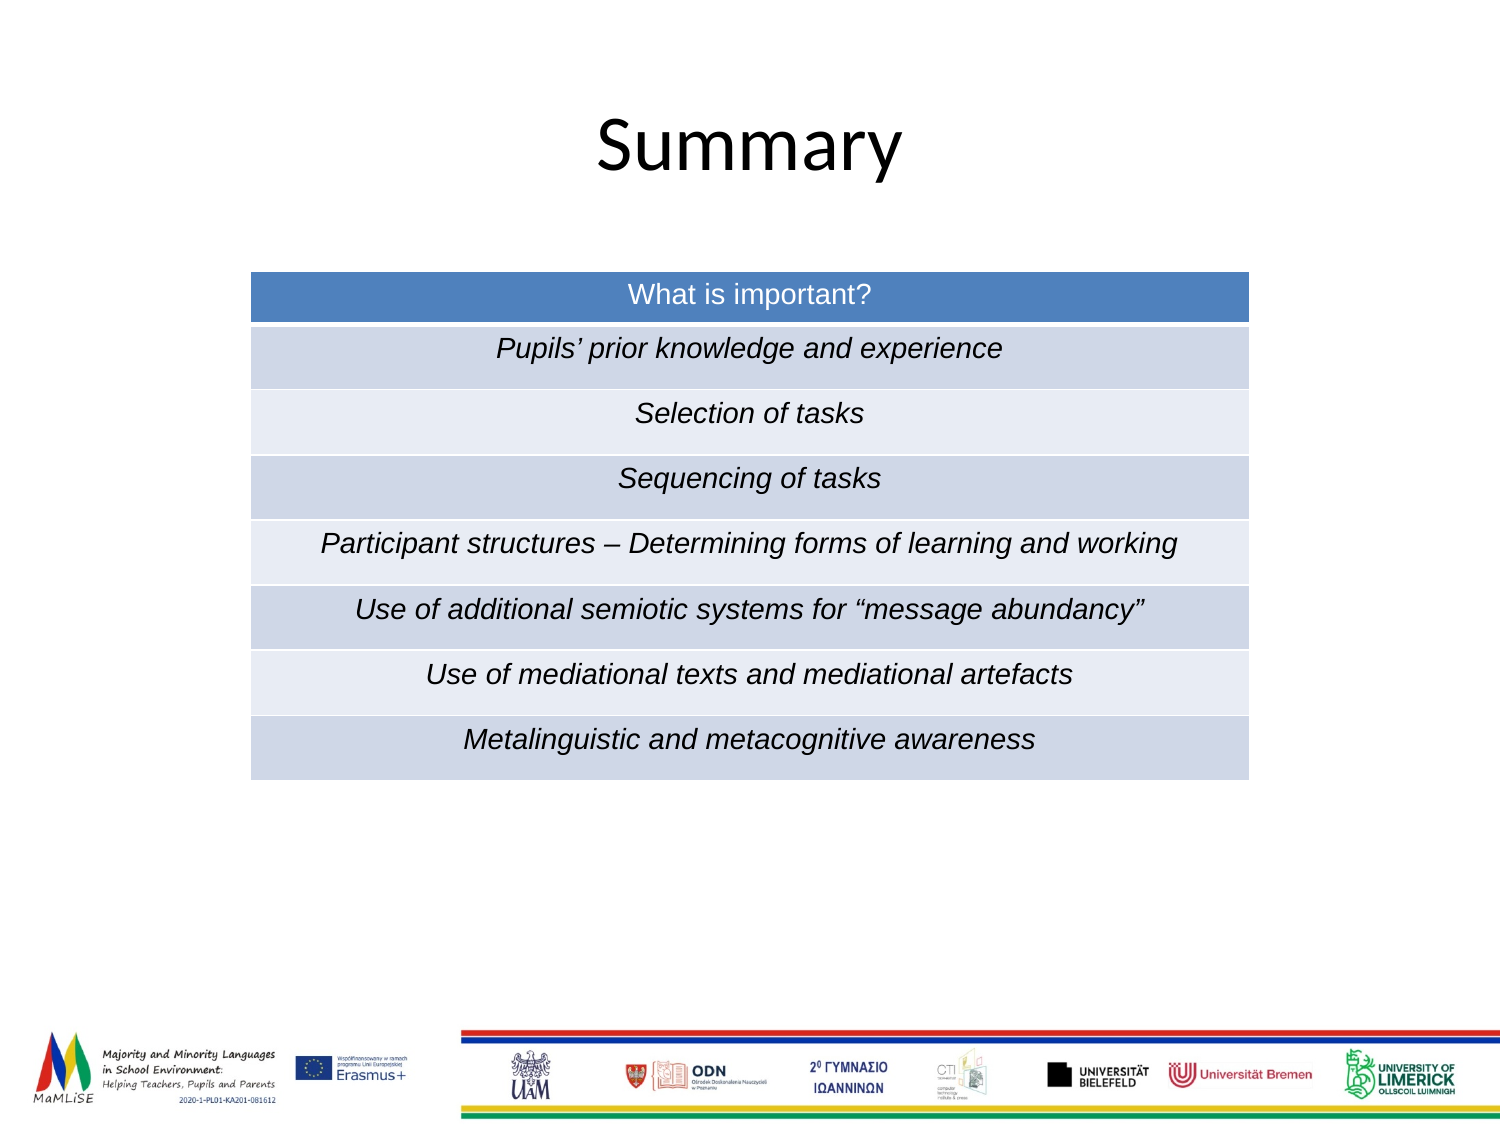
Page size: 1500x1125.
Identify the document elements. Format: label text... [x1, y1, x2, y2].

list . [75, 262, 1425, 1005]
table_cell Pupils’ prior knowledge and experience [251, 327, 1249, 389]
table_cell Selection of tasks [251, 390, 1249, 454]
table_cell Use of additional semiotic systems for “message abundancy” [251, 586, 1249, 649]
table_cell Participant structures – Determining forms of learning and working [251, 521, 1249, 584]
table_cell Sequencing of tasks [251, 456, 1249, 519]
table_header What is important? [251, 272, 1249, 322]
table_cell Use of mediational texts and mediational artefacts [251, 651, 1249, 715]
table_cell Metalinguistic and metacognitive awareness [251, 716, 1249, 780]
picture [0, 0, 1500, 1125]
title Summary [75, 45, 1425, 233]
